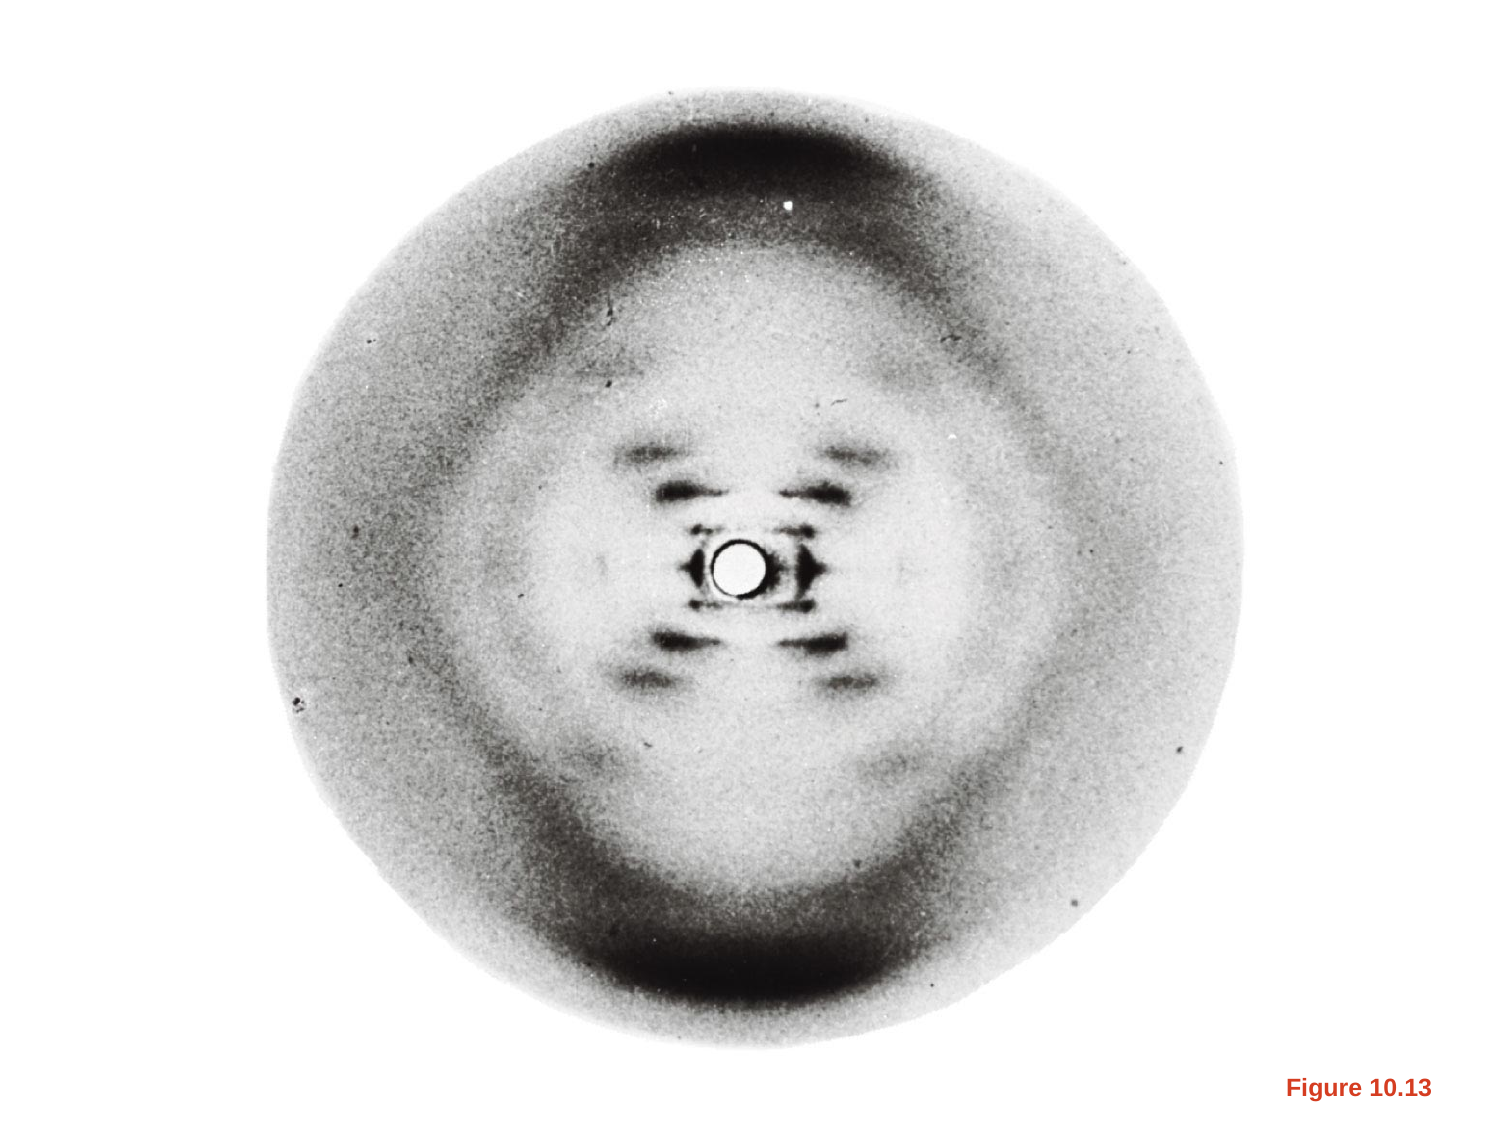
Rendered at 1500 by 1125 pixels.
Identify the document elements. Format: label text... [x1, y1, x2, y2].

text_box Figure 10.13 [1012, 1064, 1500, 1109]
picture [240, 62, 1267, 1063]
